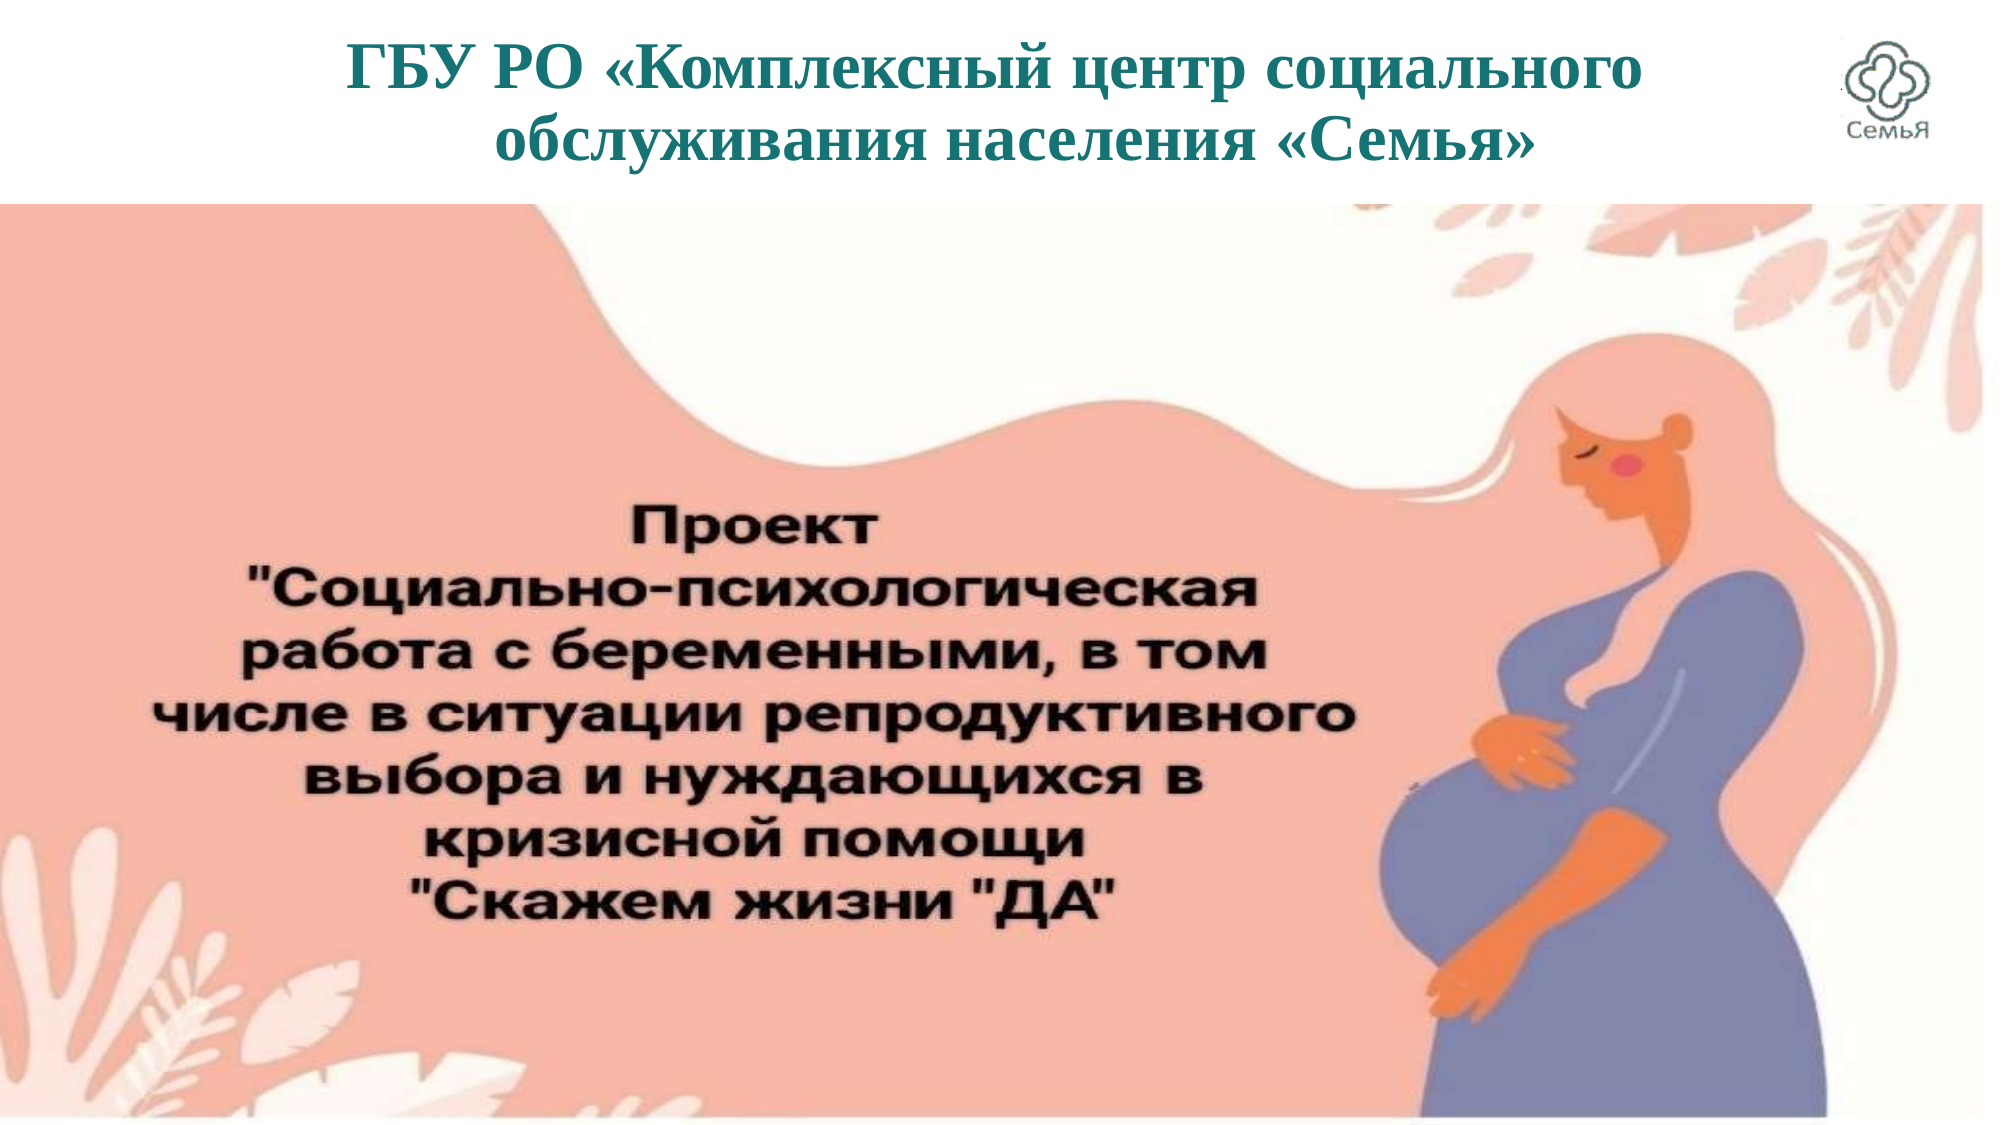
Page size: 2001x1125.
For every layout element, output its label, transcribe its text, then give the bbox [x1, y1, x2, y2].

picture [1841, 38, 1931, 140]
title ГБУ РО «Комплексный центр социального обслуживания населения «Семья» [343, 19, 1655, 201]
picture [0, 204, 2000, 1125]
